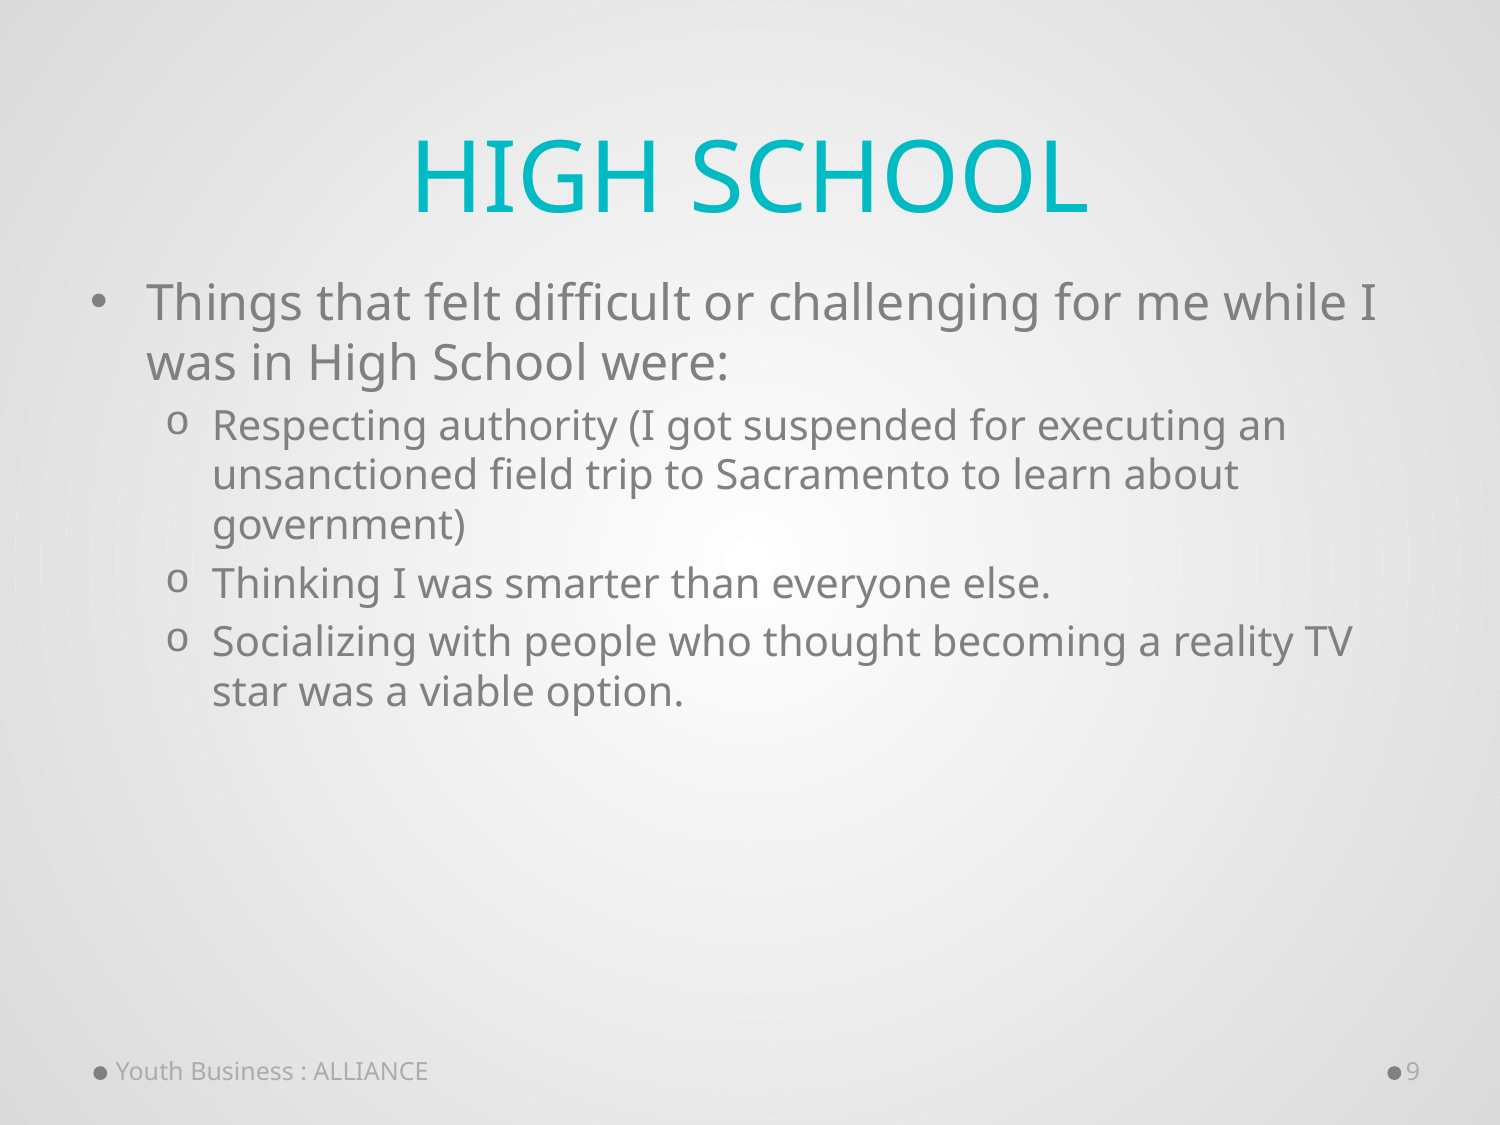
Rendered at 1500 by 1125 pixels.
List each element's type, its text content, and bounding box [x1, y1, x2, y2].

title High School [75, 22, 1425, 240]
list Things that felt difficult or challenging for me while I was in High School were: Respecting authority (I got suspended for executing an unsanctioned field trip to Sacramento to learn about government) Thinking I was smarter than everyone else. Socializing with people who thought becoming a reality TV star was a viable option. [75, 262, 1425, 1005]
slide_number 9 [1401, 1042, 1494, 1103]
footer Youth Business : ALLIANCE [108, 1042, 576, 1103]
